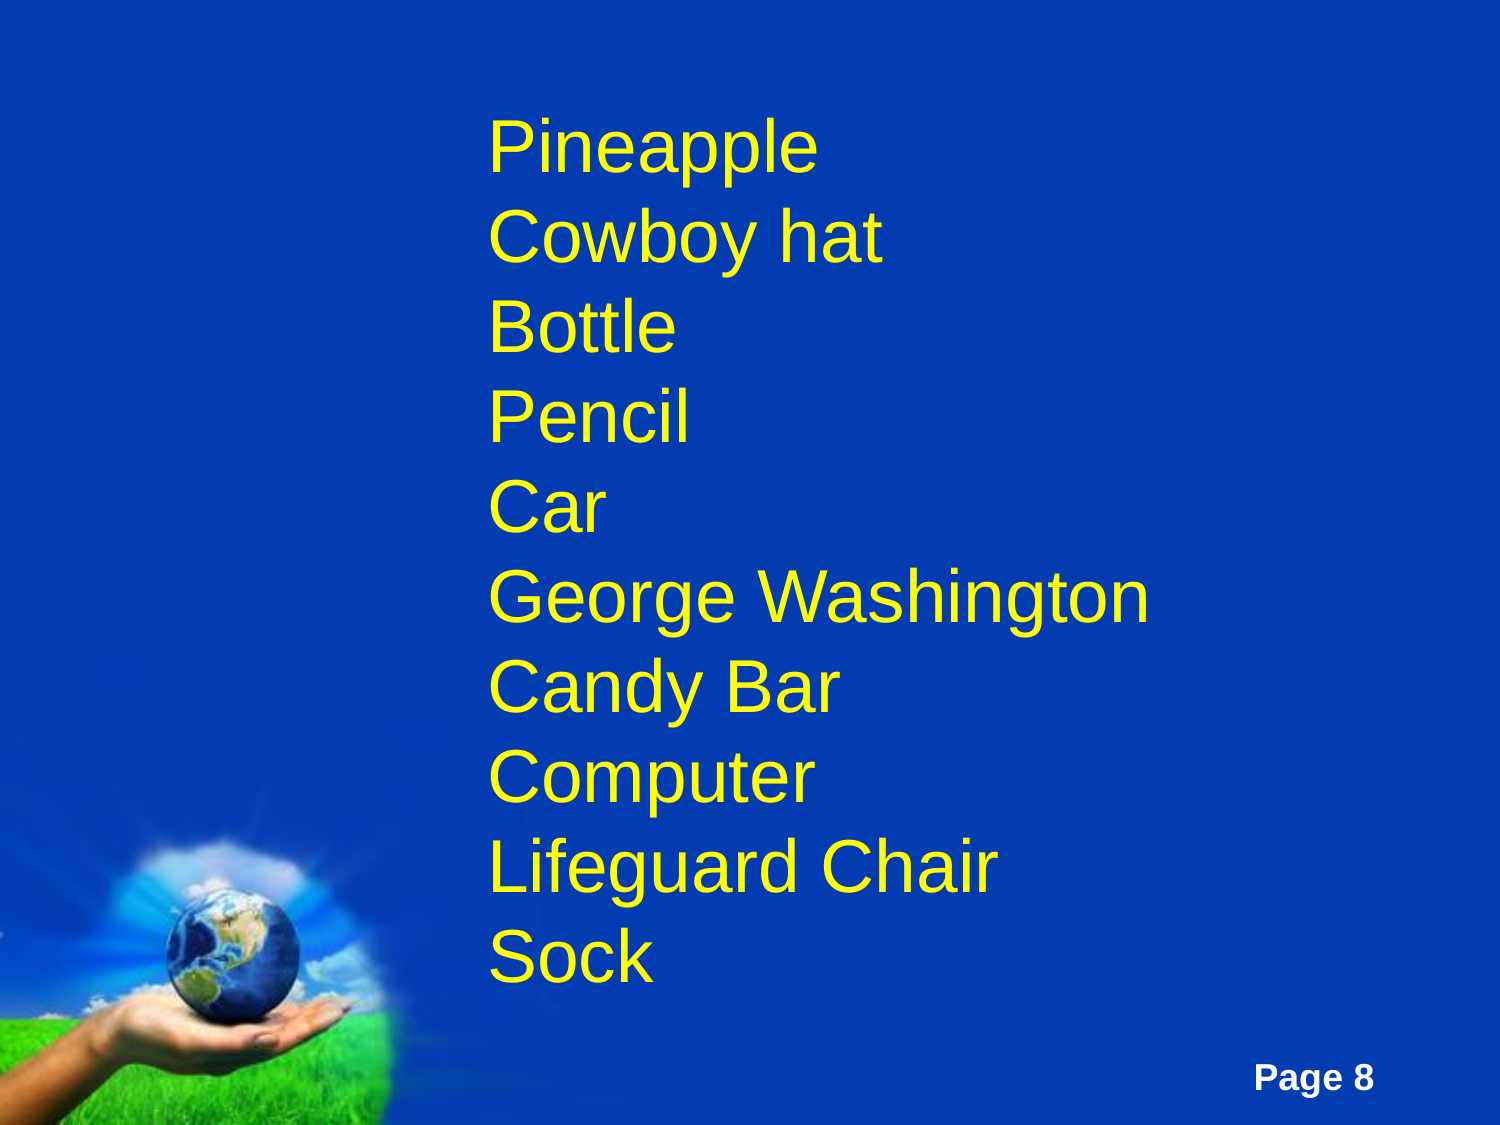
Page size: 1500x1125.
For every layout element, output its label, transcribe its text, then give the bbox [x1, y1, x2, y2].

text_box Pineapple Cowboy hat Bottle Pencil Car George Washington Candy Bar Computer Lifeguard Chair Sock [472, 89, 1235, 1005]
picture [0, 0, 1500, 1125]
